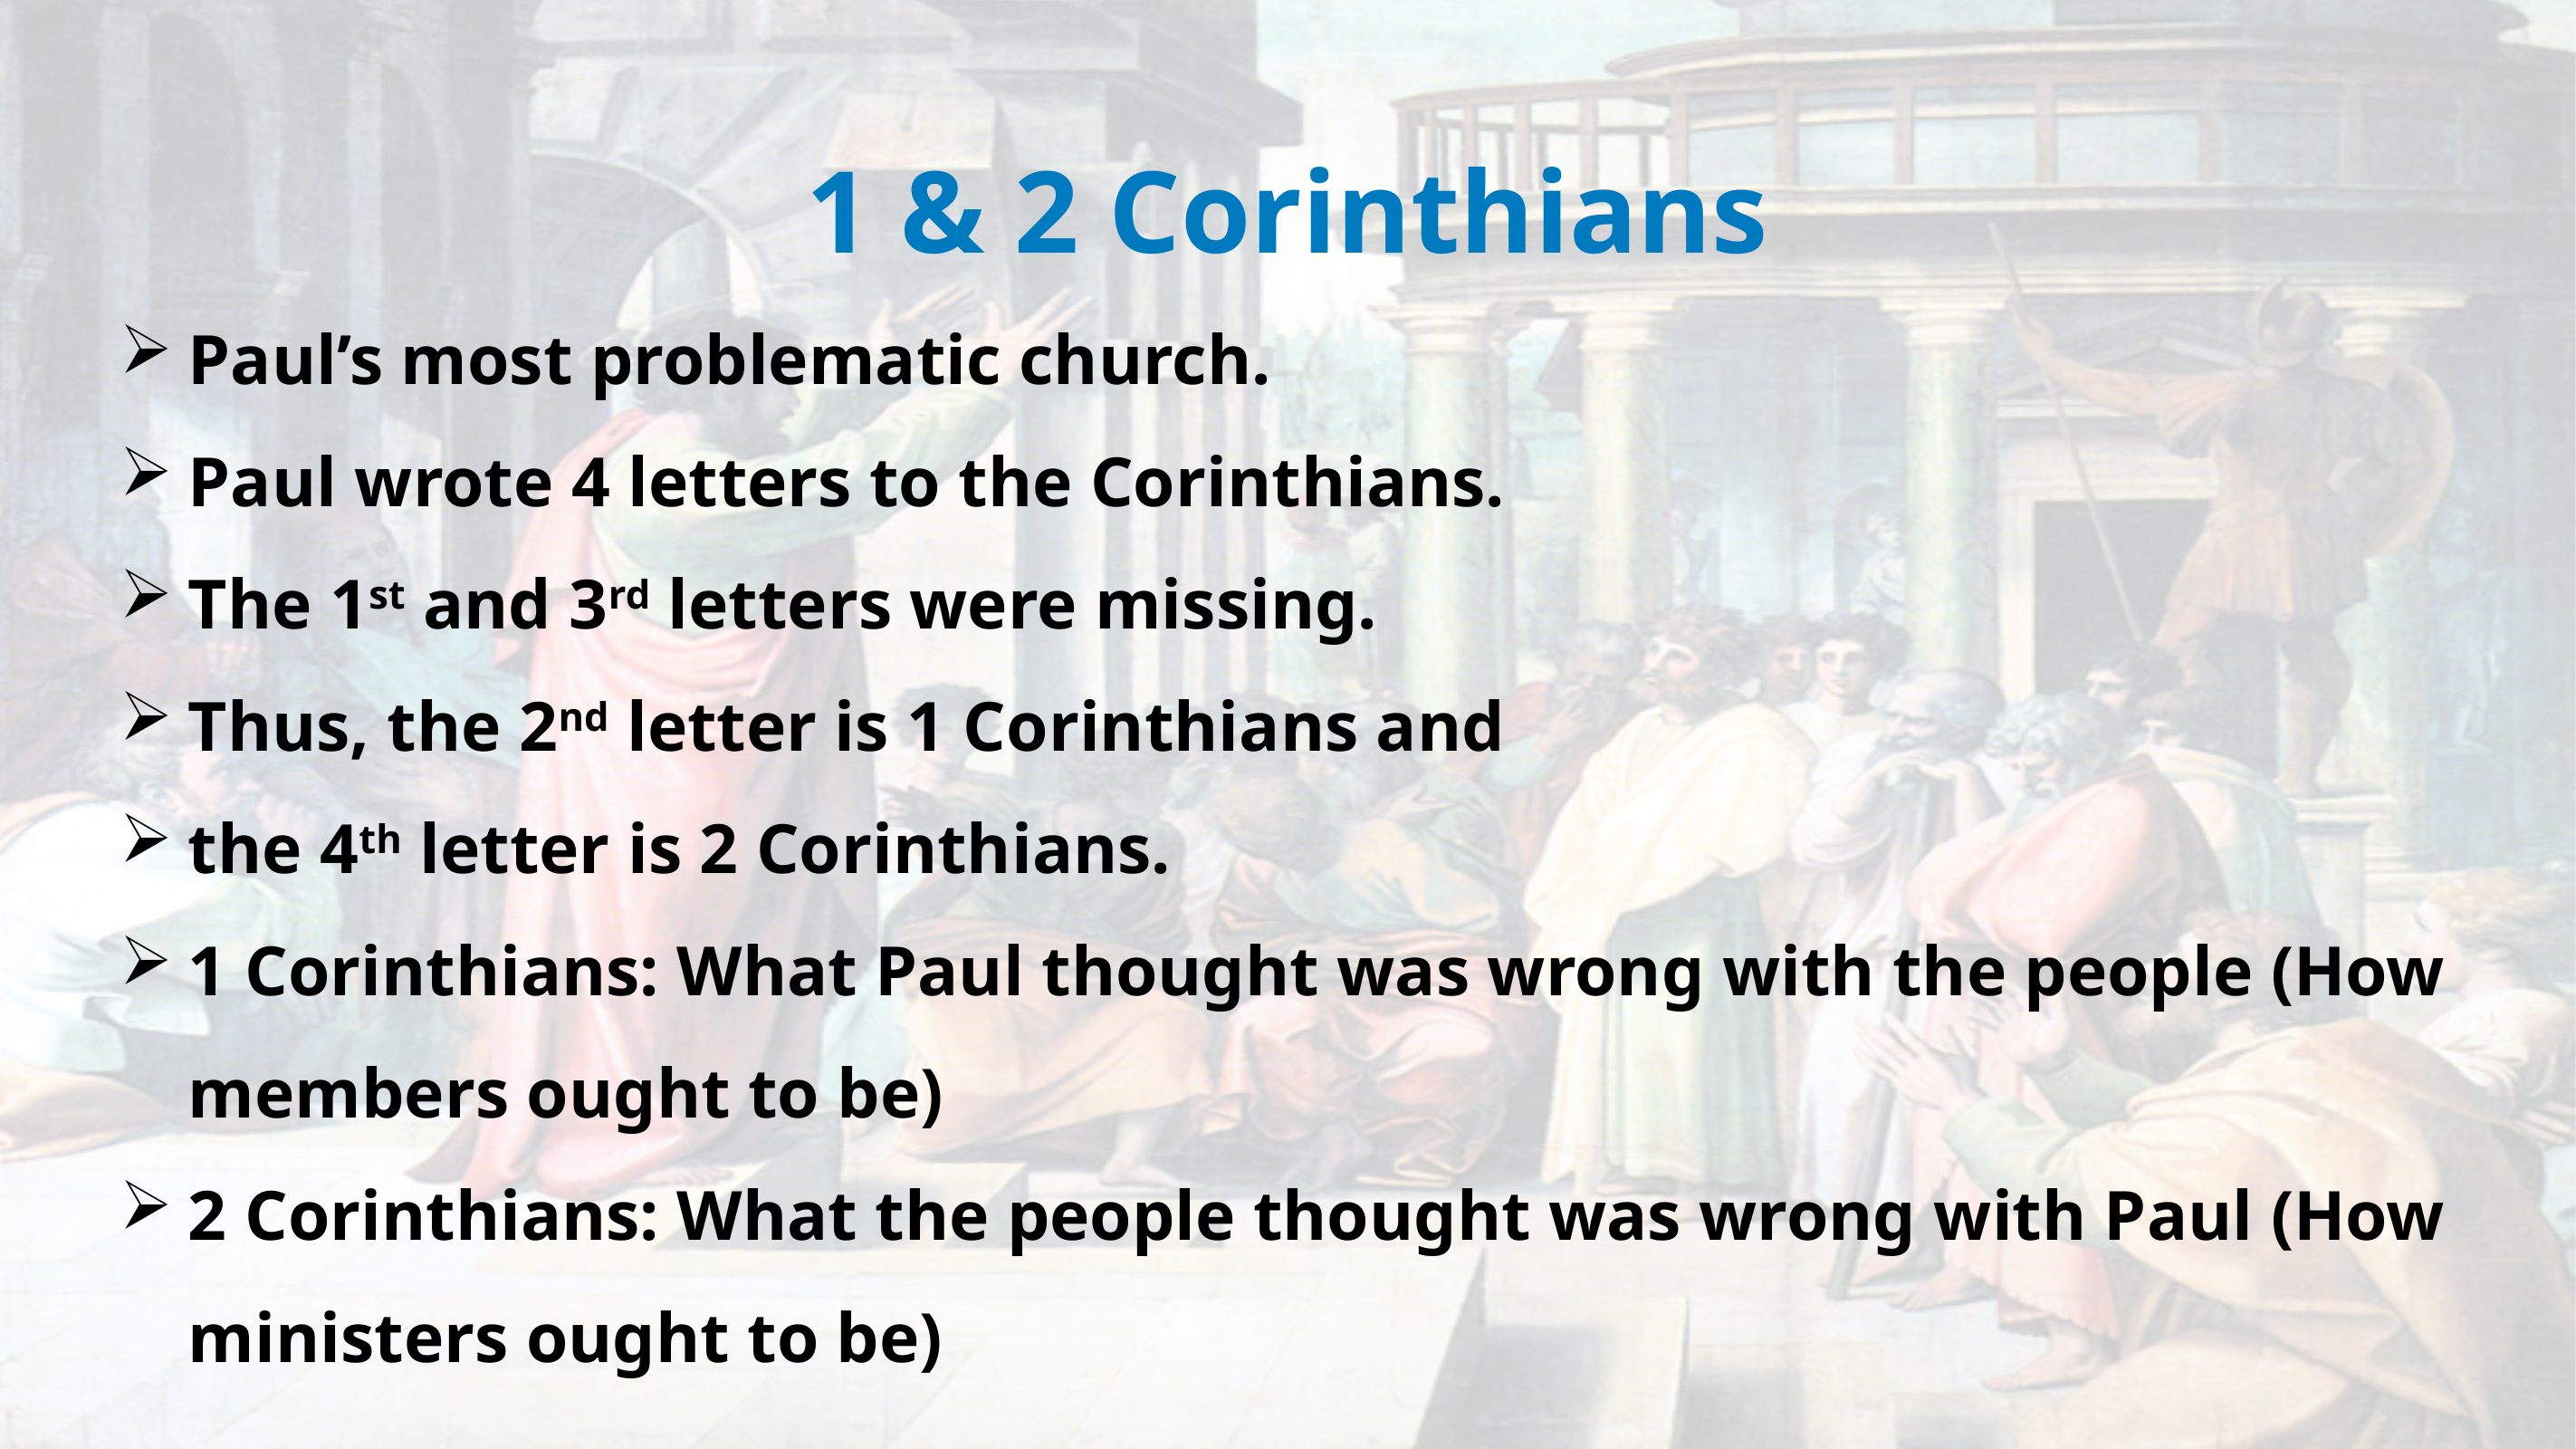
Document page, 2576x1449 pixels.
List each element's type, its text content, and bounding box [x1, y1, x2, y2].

text_box 1 & 2 Corinthians Paul’s most problematic church. Paul wrote 4 letters to the Corinthians. The 1st and 3rd letters were missing. Thus, the 2nd letter is 1 Corinthians and the 4th letter is 2 Corinthians. 1 Corinthians: What Paul thought was wrong with the people (How members ought to be) 2 Corinthians: What the people thought was wrong with Paul (How ministers ought to be) [107, 65, 2469, 1384]
